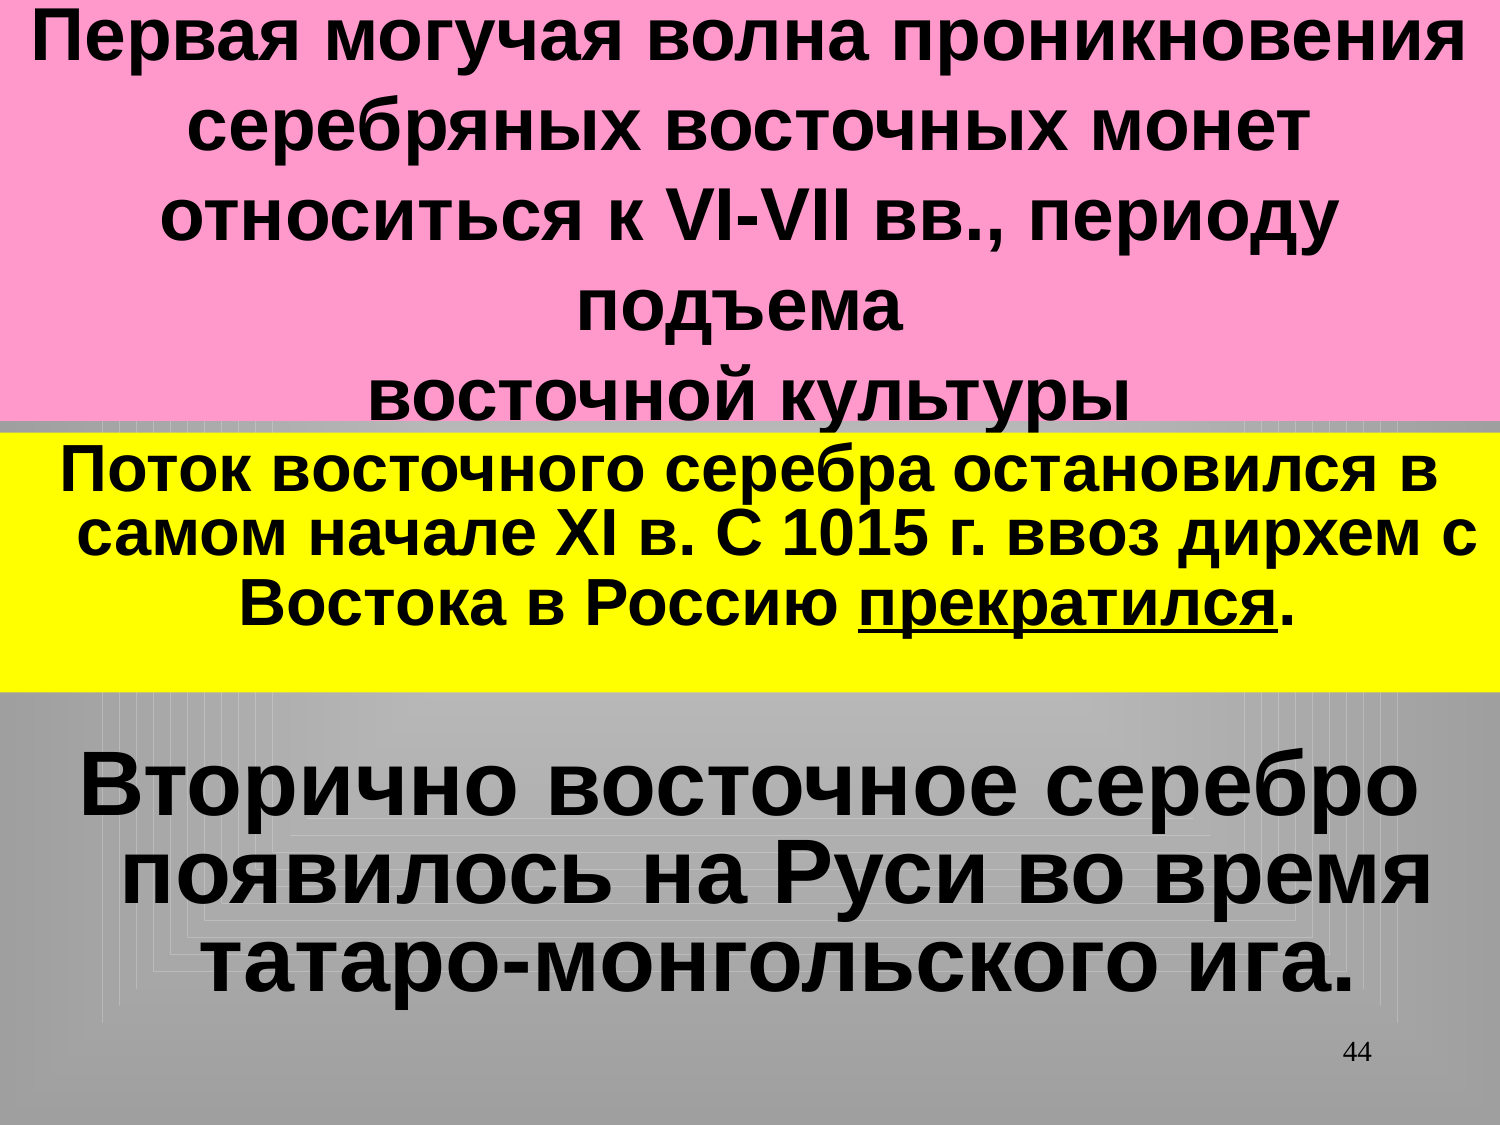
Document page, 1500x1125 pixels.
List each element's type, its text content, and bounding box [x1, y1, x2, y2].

slide_number 44 [1074, 1024, 1388, 1101]
title Первая могучая волна проникновения серебряных восточных монет относиться к VI-VII вв., периоду подъема восточной культуры [0, 0, 1500, 422]
list Поток восточного серебра остановился в самом начале XI в. С 1015 г. ввоз дирхем с Востока в Россию прекратился. Вторично восточное серебро появилось на Руси во время татаро-монгольского ига. [0, 432, 1500, 693]
